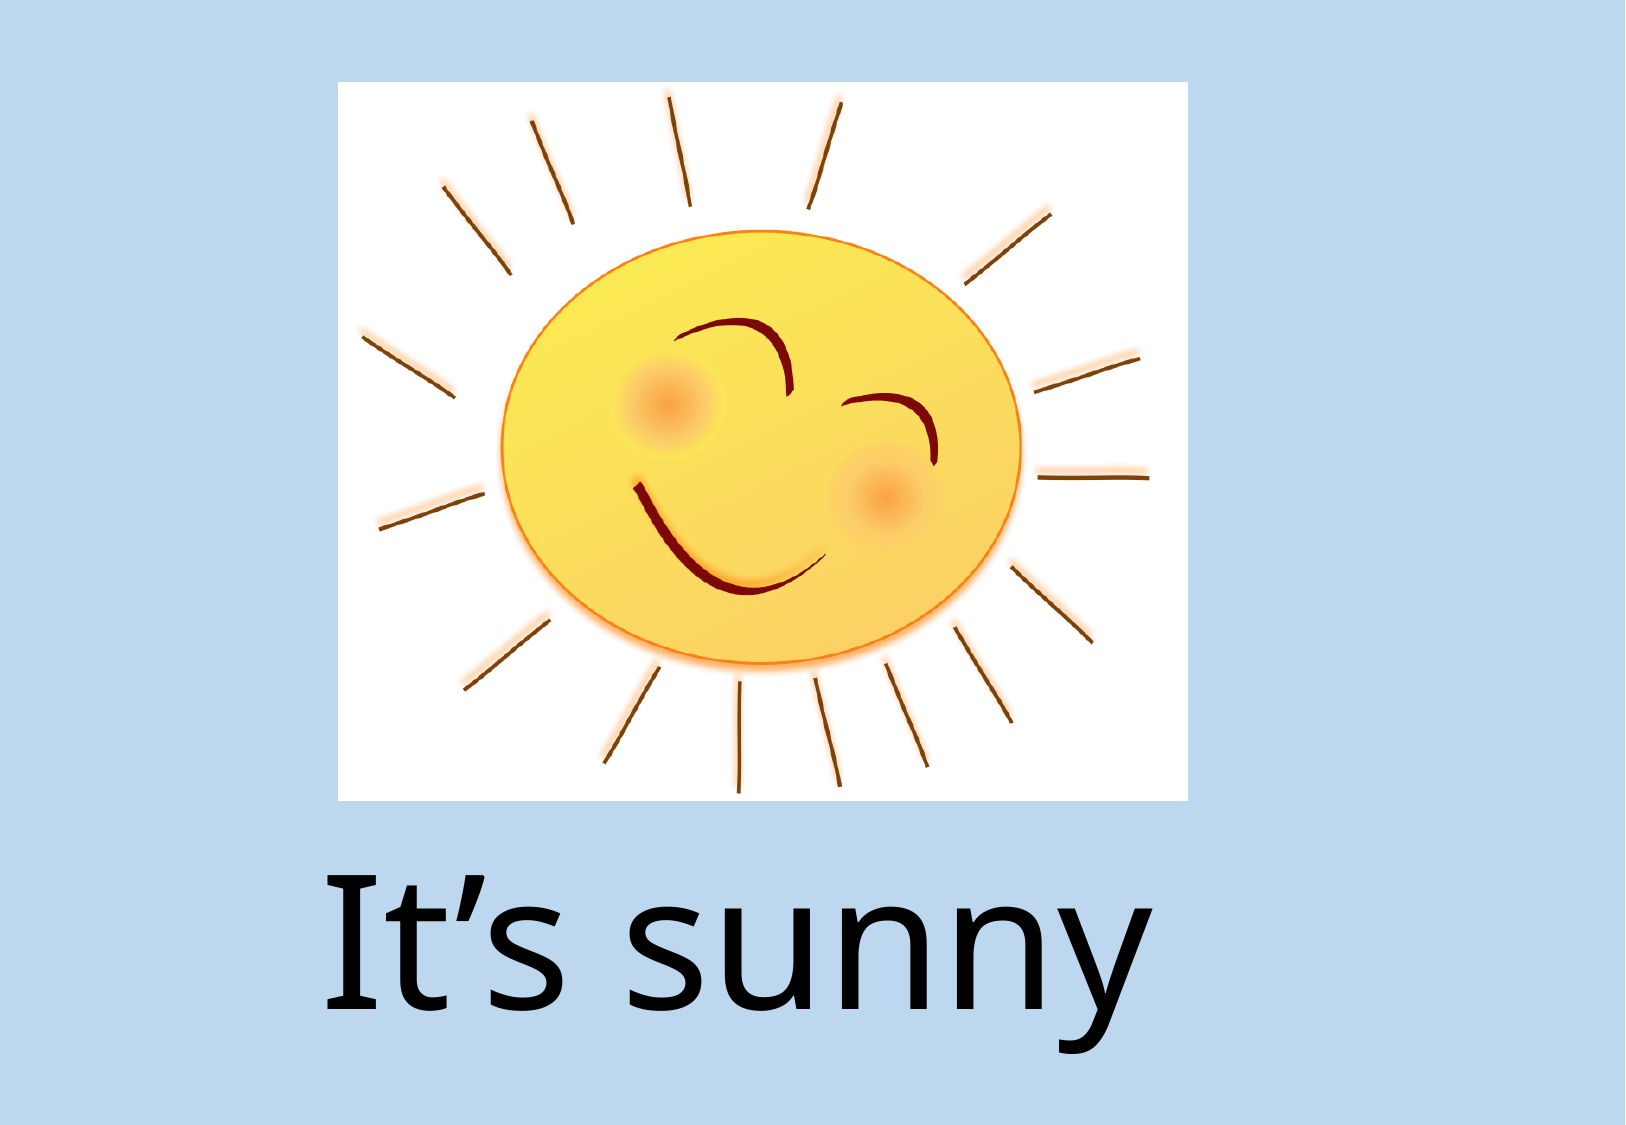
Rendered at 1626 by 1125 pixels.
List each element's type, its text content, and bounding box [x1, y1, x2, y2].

picture [338, 82, 1188, 801]
text_box It’s sunny [309, 800, 1386, 1020]
